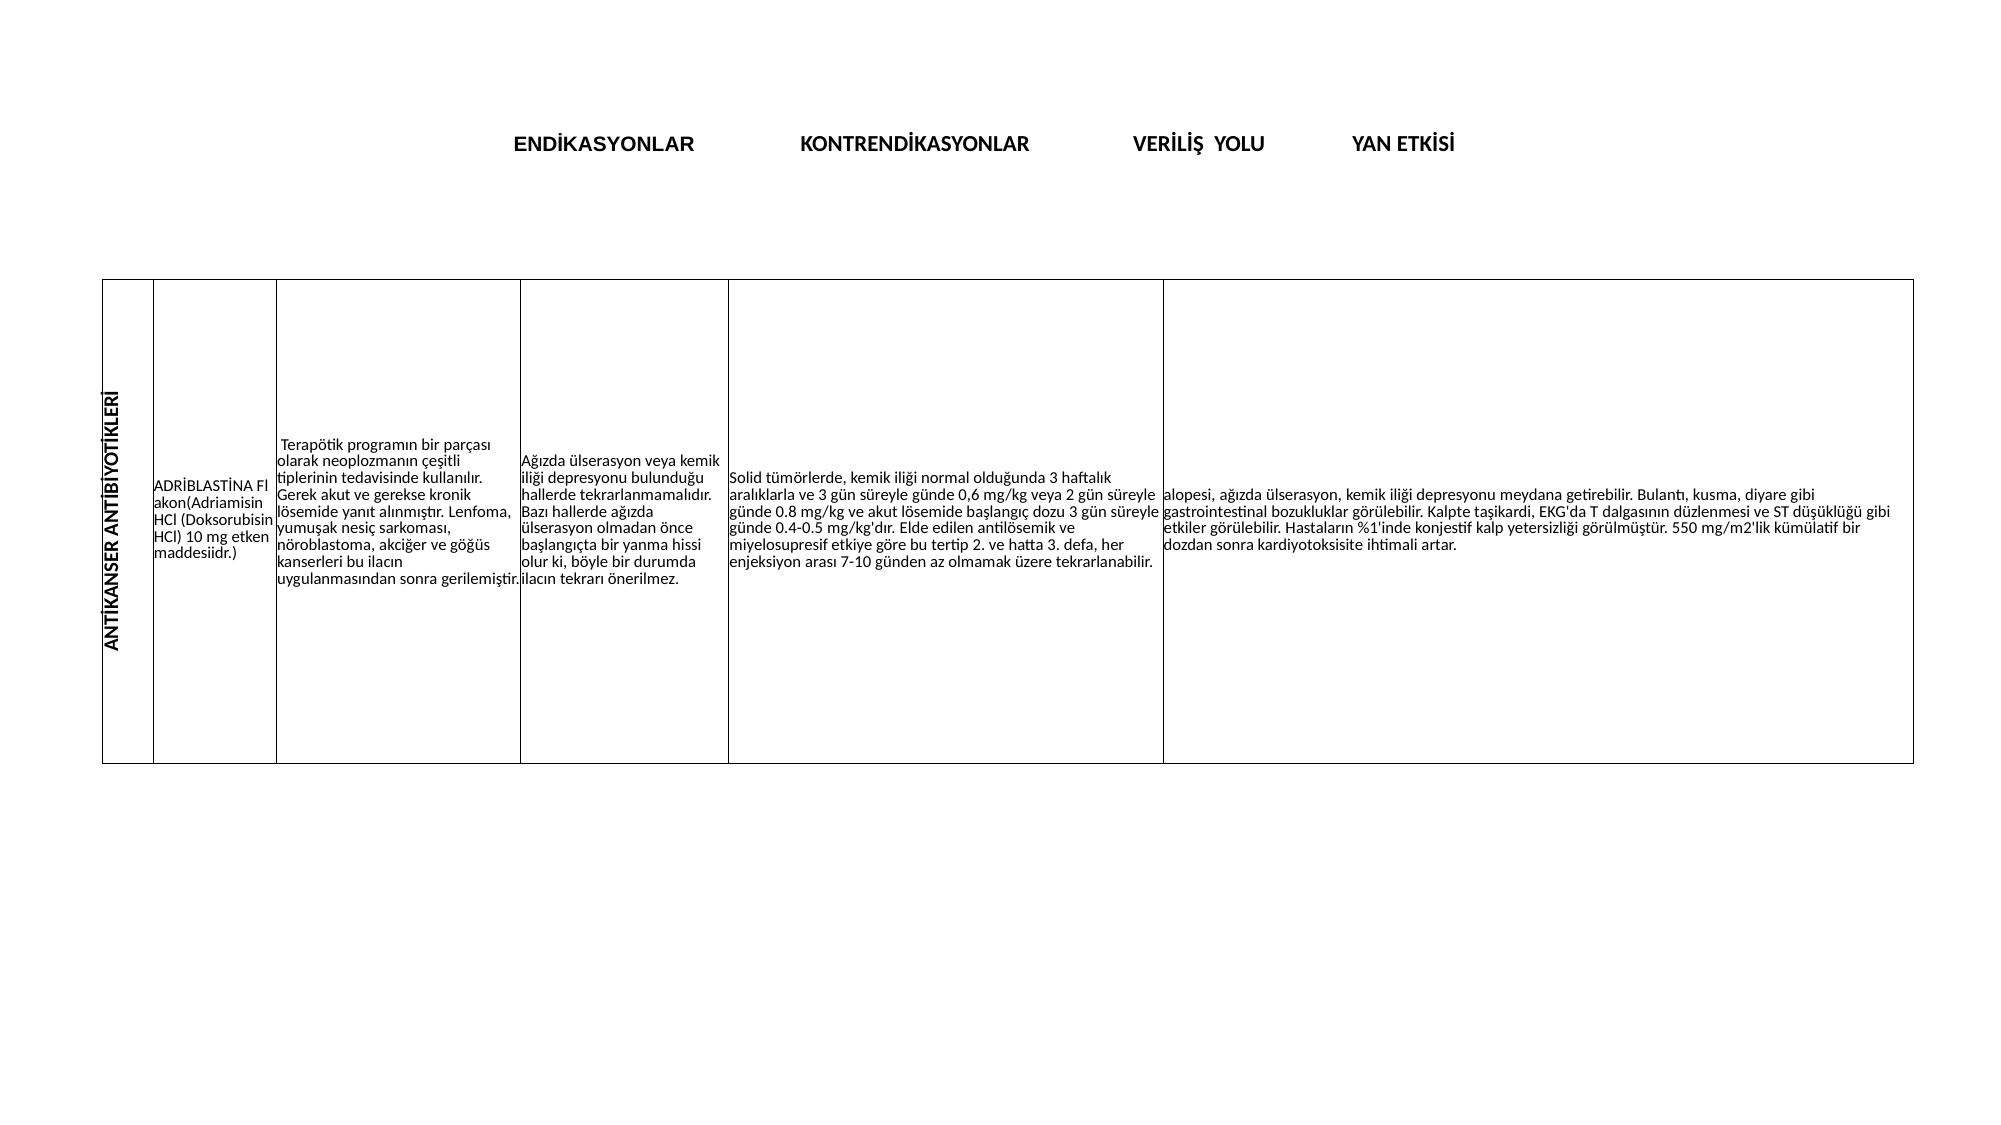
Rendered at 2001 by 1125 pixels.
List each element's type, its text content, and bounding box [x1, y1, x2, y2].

table_header Terapötik programın bir parçası olarak neoplozmanın çeşitli tiplerinin tedavisinde kullanılır. Gerek akut ve gerekse kronik lösemide yanıt alınmıştır. Lenfoma, yumuşak nesiç sarkoması, nöroblastoma, akciğer ve göğüs kanserleri bu ilacın uygulanmasından sonra gerilemiştir. [277, 280, 520, 763]
text_box ENDİKASYONLAR KONTRENDİKASYONLAR VERİLİŞ YOLU YAN ETKİSİ [485, 106, 1812, 167]
table_header alopesi, ağızda ülserasyon, kemik iliği depresyonu meydana getirebilir. Bulantı, kusma, diyare gibi gastrointestinal bozukluklar görülebilir. Kalpte taşikardi, EKG'da T dalgasının düzlenmesi ve ST düşüklüğü gibi etkiler görülebilir. Hastaların %1'inde konjestif kalp yetersizliği görülmüştür. 550 mg/m2'lik kümülatif bir dozdan sonra kardiyotoksisite ihtimali artar. [1164, 280, 1913, 763]
table_header Ağızda ülserasyon veya kemik iliği depresyonu bulunduğu hallerde tekrarlanmamalıdır. Bazı hallerde ağızda ülserasyon olmadan önce başlangıçta bir yanma hissi olur ki, böyle bir durumda ilacın tekrarı önerilmez. [521, 280, 728, 763]
table_header ANTİKANSER ANTİBİYOTİKLERİ [103, 280, 153, 763]
table_header Solid tümörlerde, kemik iliği normal olduğunda 3 haftalık aralıklarla ve 3 gün süreyle günde 0,6 mg/kg veya 2 gün süreyle günde 0.8 mg/kg ve akut lösemide başlangıç dozu 3 gün süreyle günde 0.4-0.5 mg/kg'dır. Elde edilen antilösemik ve miyelosupresif etkiye göre bu tertip 2. ve hatta 3. defa, her enjeksiyon arası 7-10 günden az olmamak üzere tekrarlanabilir. [729, 280, 1163, 763]
table_header ADRİBLASTİNA Flakon(Adriamisin HCl (Doksorubisin HCl) 10 mg etken maddesiidr.) [154, 280, 276, 763]
